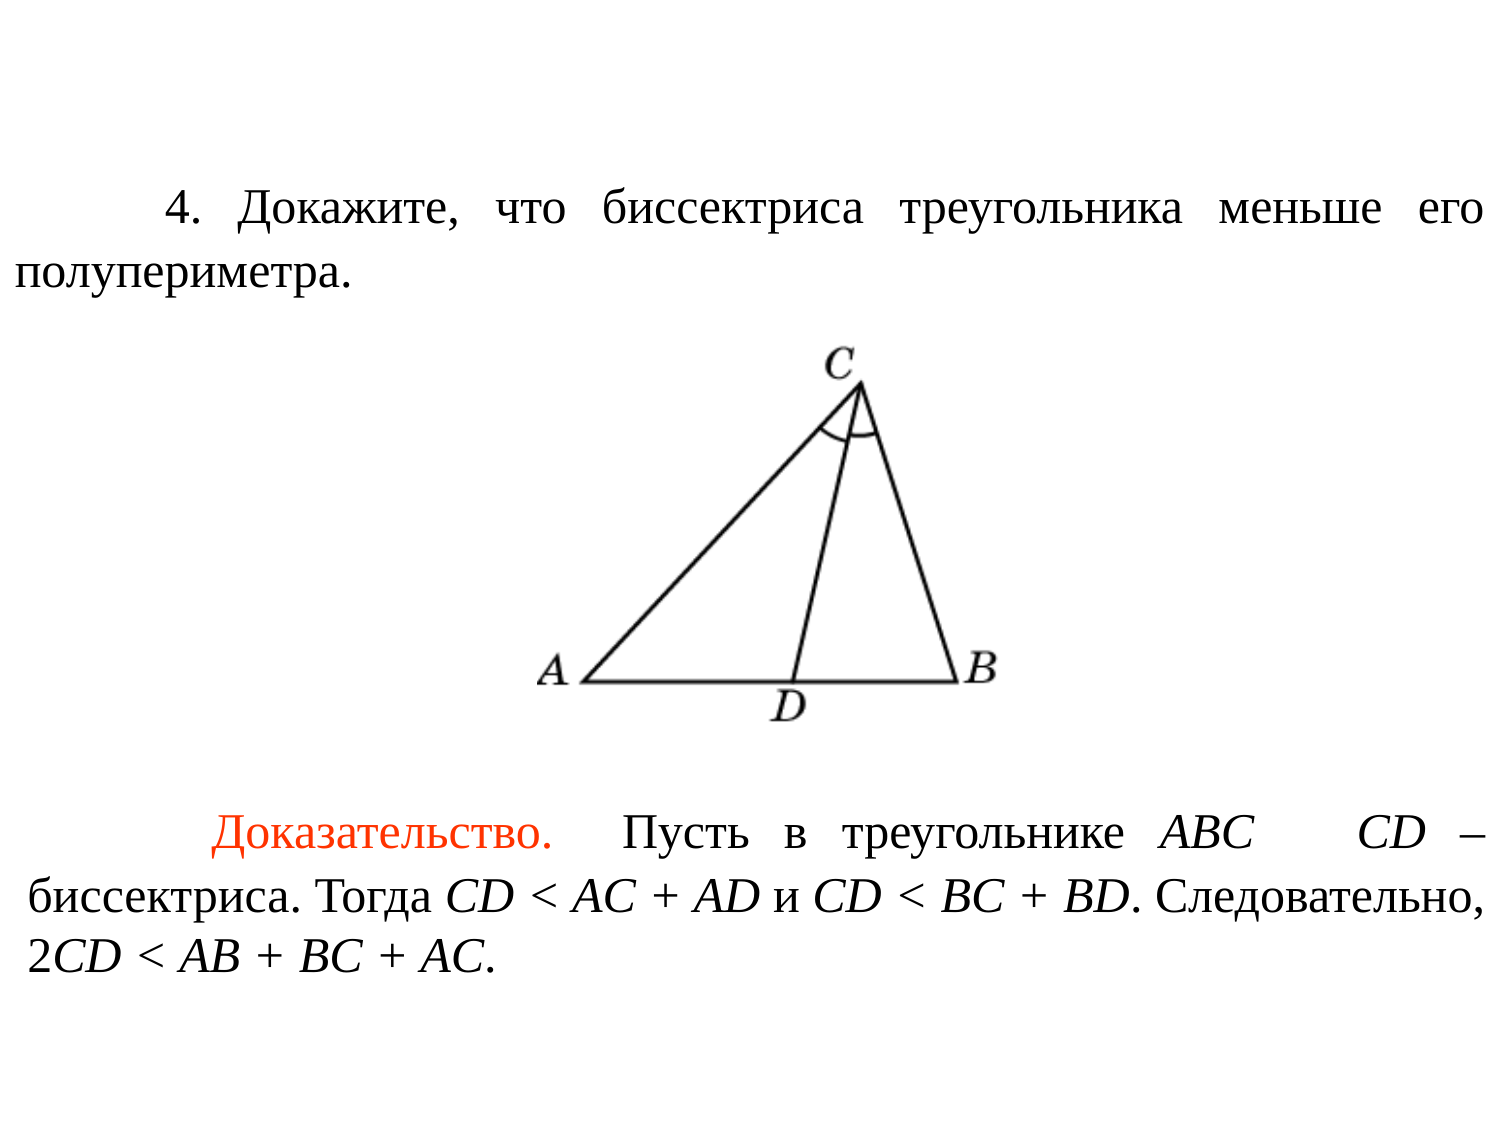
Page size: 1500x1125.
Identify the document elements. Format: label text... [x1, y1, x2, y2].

text_box 4. Докажите, что биссектриса треугольника меньше его полупериметра. [0, 149, 1500, 305]
picture [537, 337, 1000, 733]
text_box Доказательство. Пусть в треугольнике ABC CD – биссектриса. Тогда CD < AC + AD и CD < BC + BD. Следовательно, 2CD < AB + BC + AC. [12, 774, 1500, 990]
